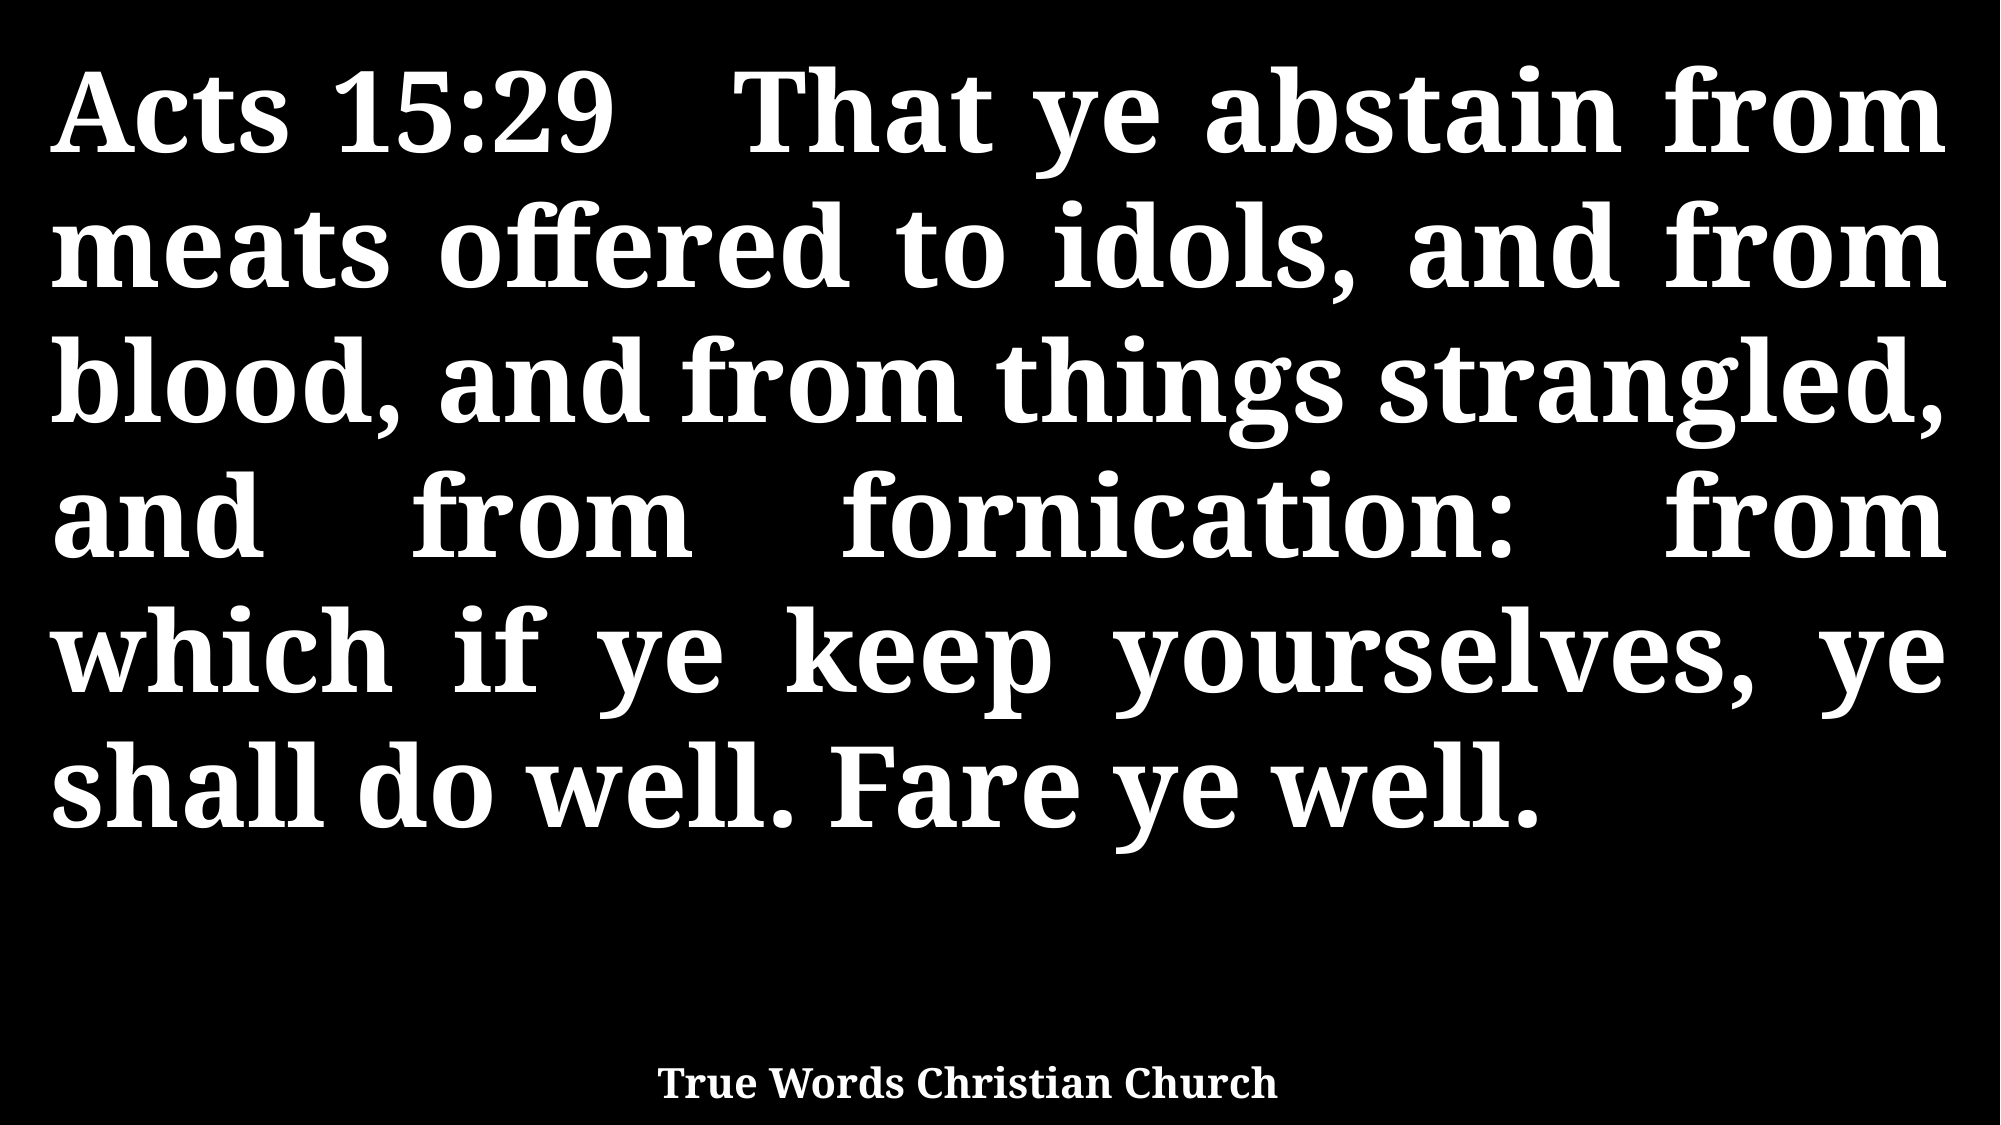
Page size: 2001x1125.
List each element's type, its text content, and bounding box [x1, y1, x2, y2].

text_box True Words Christian Church [642, 1049, 1294, 1114]
text_box Acts 15:29 That ye abstain from meats offered to idols, and from blood, and from things strangled, and from fornication: from which if ye keep yourselves, ye shall do well. Fare ye well. [35, 32, 1965, 857]
